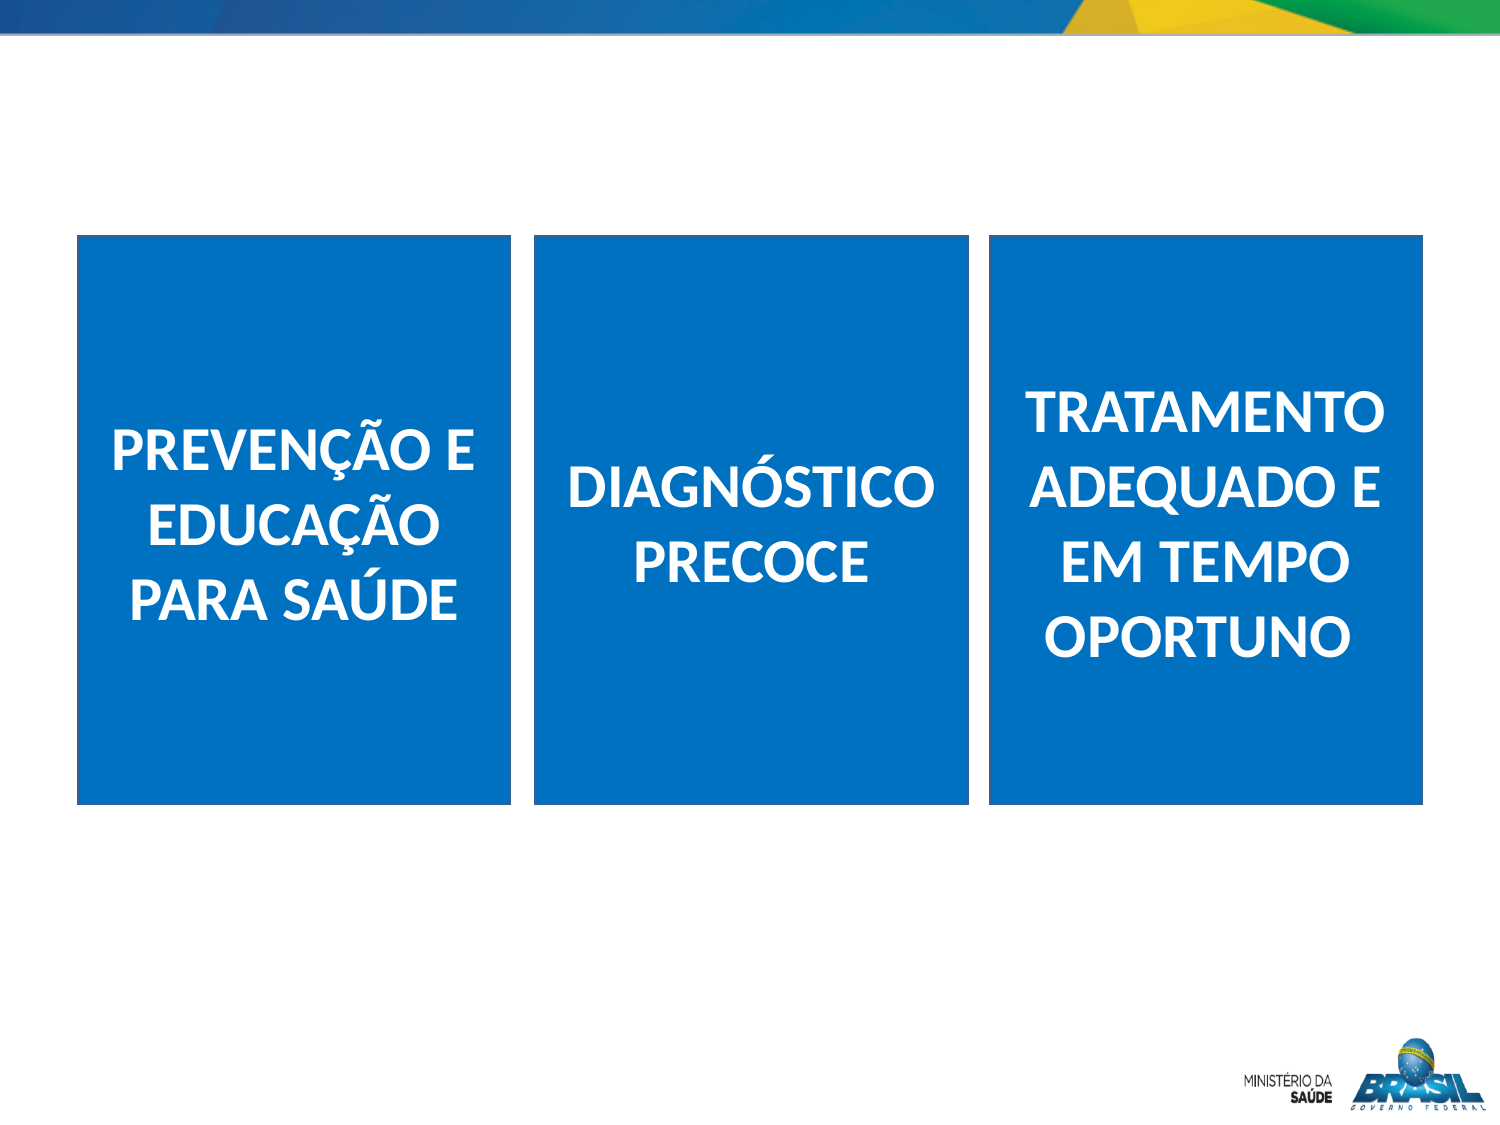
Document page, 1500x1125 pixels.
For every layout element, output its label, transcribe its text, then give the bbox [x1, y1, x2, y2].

text_box Tratamento adequado e em tempo oportuno [989, 235, 1423, 805]
picture [1218, 1029, 1499, 1124]
text_box Prevenção e Educação para Saúde [77, 235, 511, 805]
picture [0, 0, 1500, 36]
text_box Diagnóstico precoce [534, 235, 969, 805]
